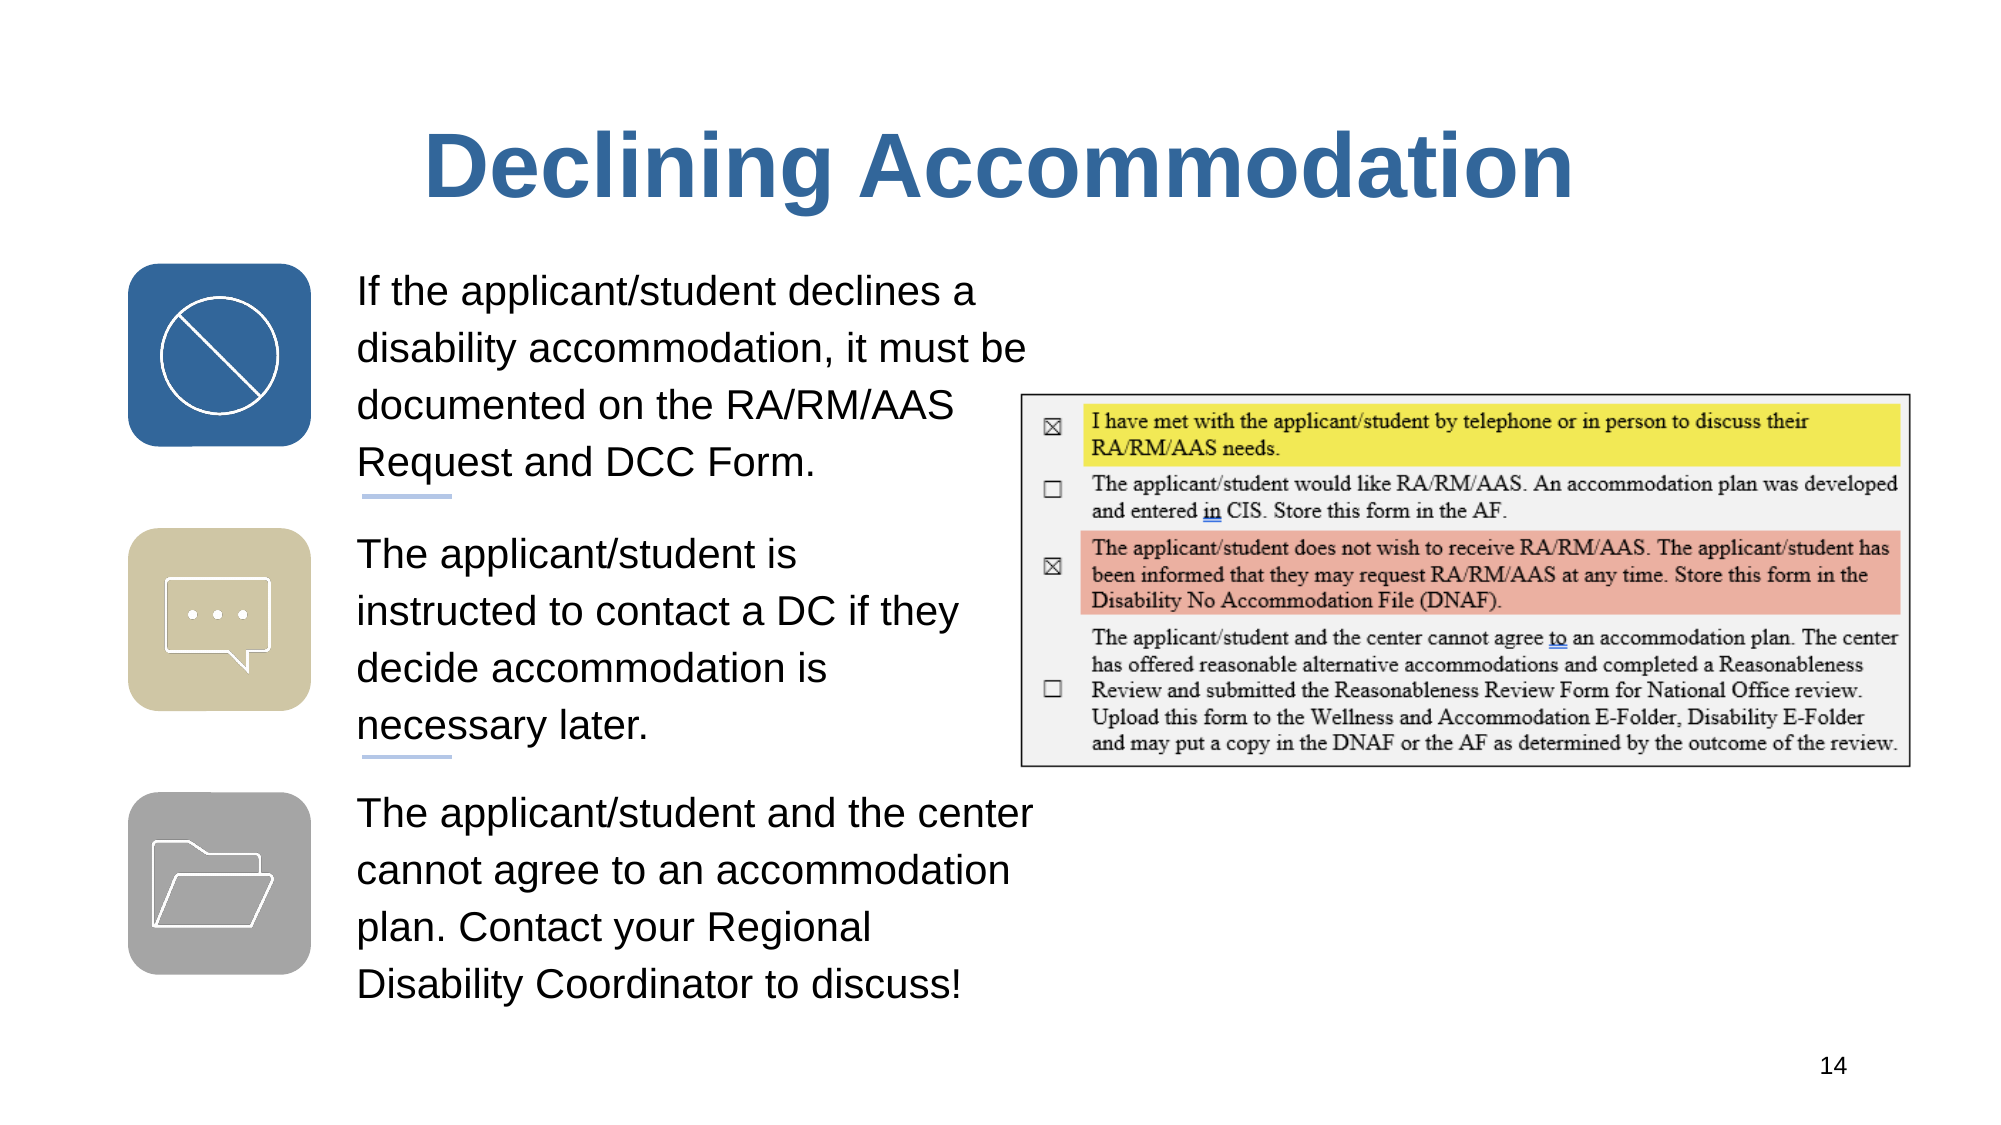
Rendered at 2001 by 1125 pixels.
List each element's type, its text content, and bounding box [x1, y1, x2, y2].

text_box [127, 527, 312, 713]
text_box [126, 791, 312, 976]
text_box [127, 262, 312, 448]
text_box The applicant/student and the center cannot agree to an accommodation plan. Contact your Regional Disability Coordinator to discuss! [341, 771, 1062, 1074]
text_box If the applicant/student declines a disability accommodation, it must be documented on the RA/RM/AAS Request and DCC Form. [341, 249, 1088, 471]
picture [142, 550, 293, 701]
picture [137, 808, 288, 959]
picture [1004, 377, 1942, 780]
text_box The applicant/student is instructed to contact a DC if they decide accommodation is necessary later. [341, 512, 1004, 734]
picture [144, 280, 295, 431]
text_box 14 [1412, 1042, 1863, 1103]
text_box Declining Accommodation [408, 98, 1592, 223]
